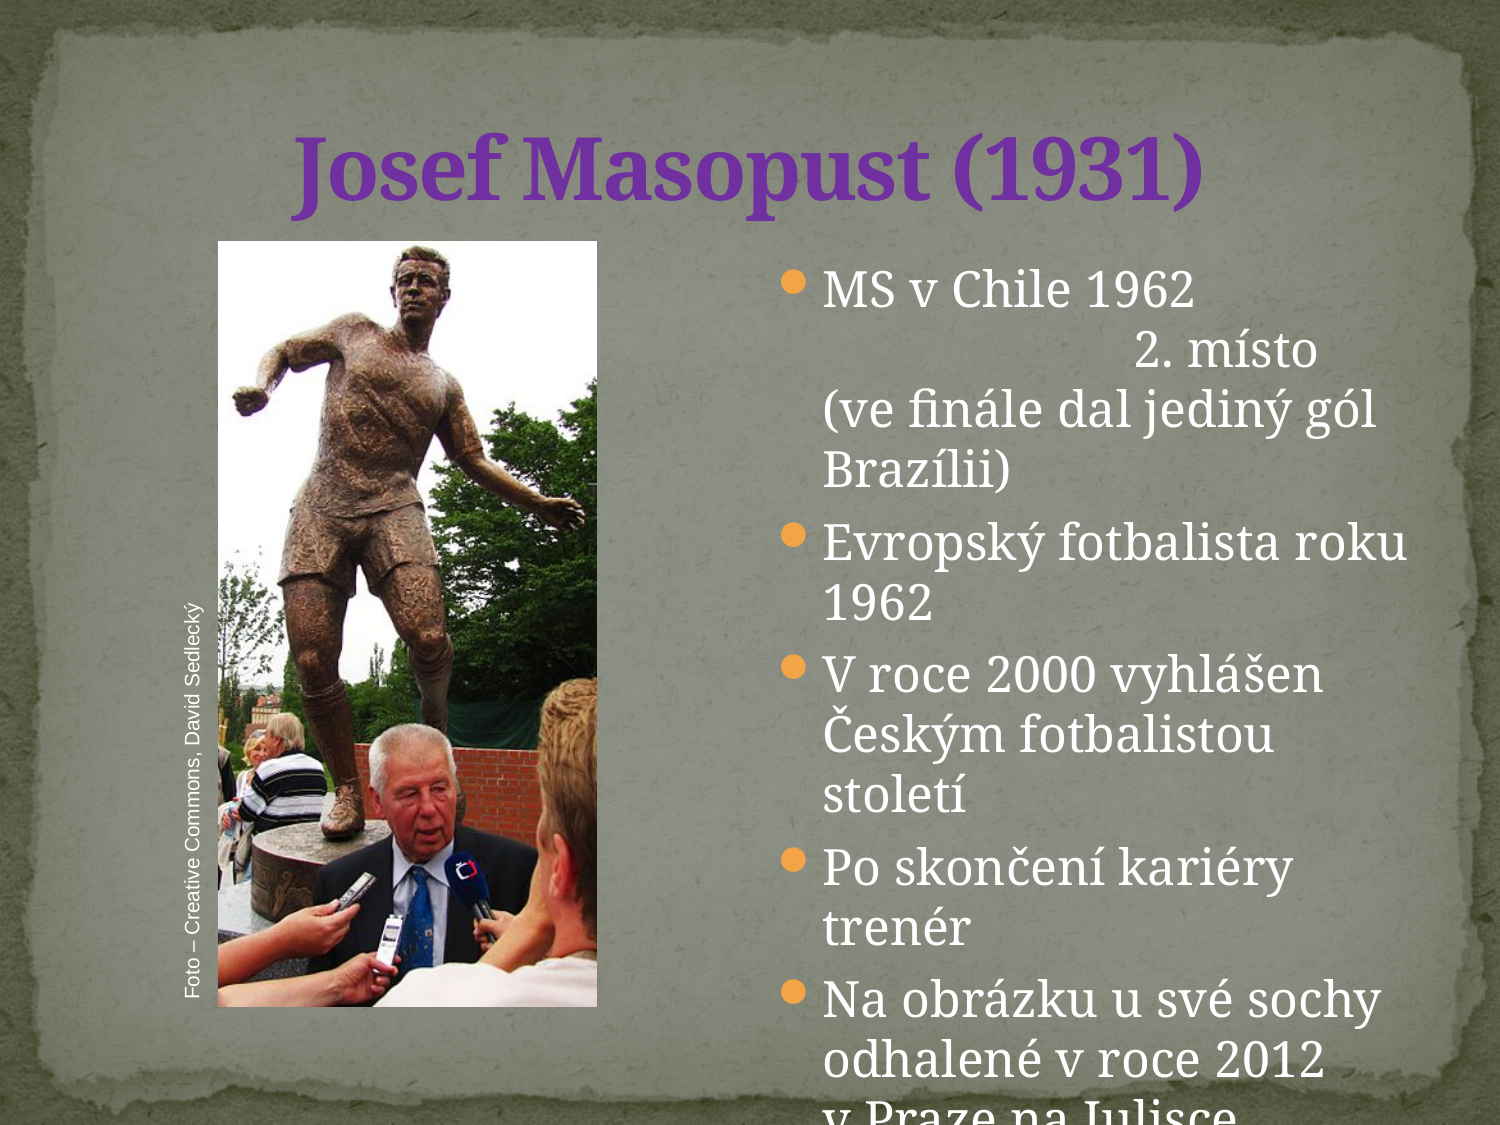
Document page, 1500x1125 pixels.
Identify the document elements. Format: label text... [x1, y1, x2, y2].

title Josef Masopust (1931) [74, 24, 1425, 225]
list MS v Chile 1962 2. místo (ve finále dal jediný gól Brazílii) Evropský fotbalista roku 1962 V roce 2000 vyhlášen Českým fotbalistou století Po skončení kariéry trenér Na obrázku u své sochy odhalené v roce 2012 v Praze na Julisce [762, 249, 1429, 1001]
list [222, 245, 594, 1004]
text_box Foto – Creative Commons, David Sedlecký [171, 588, 211, 1015]
